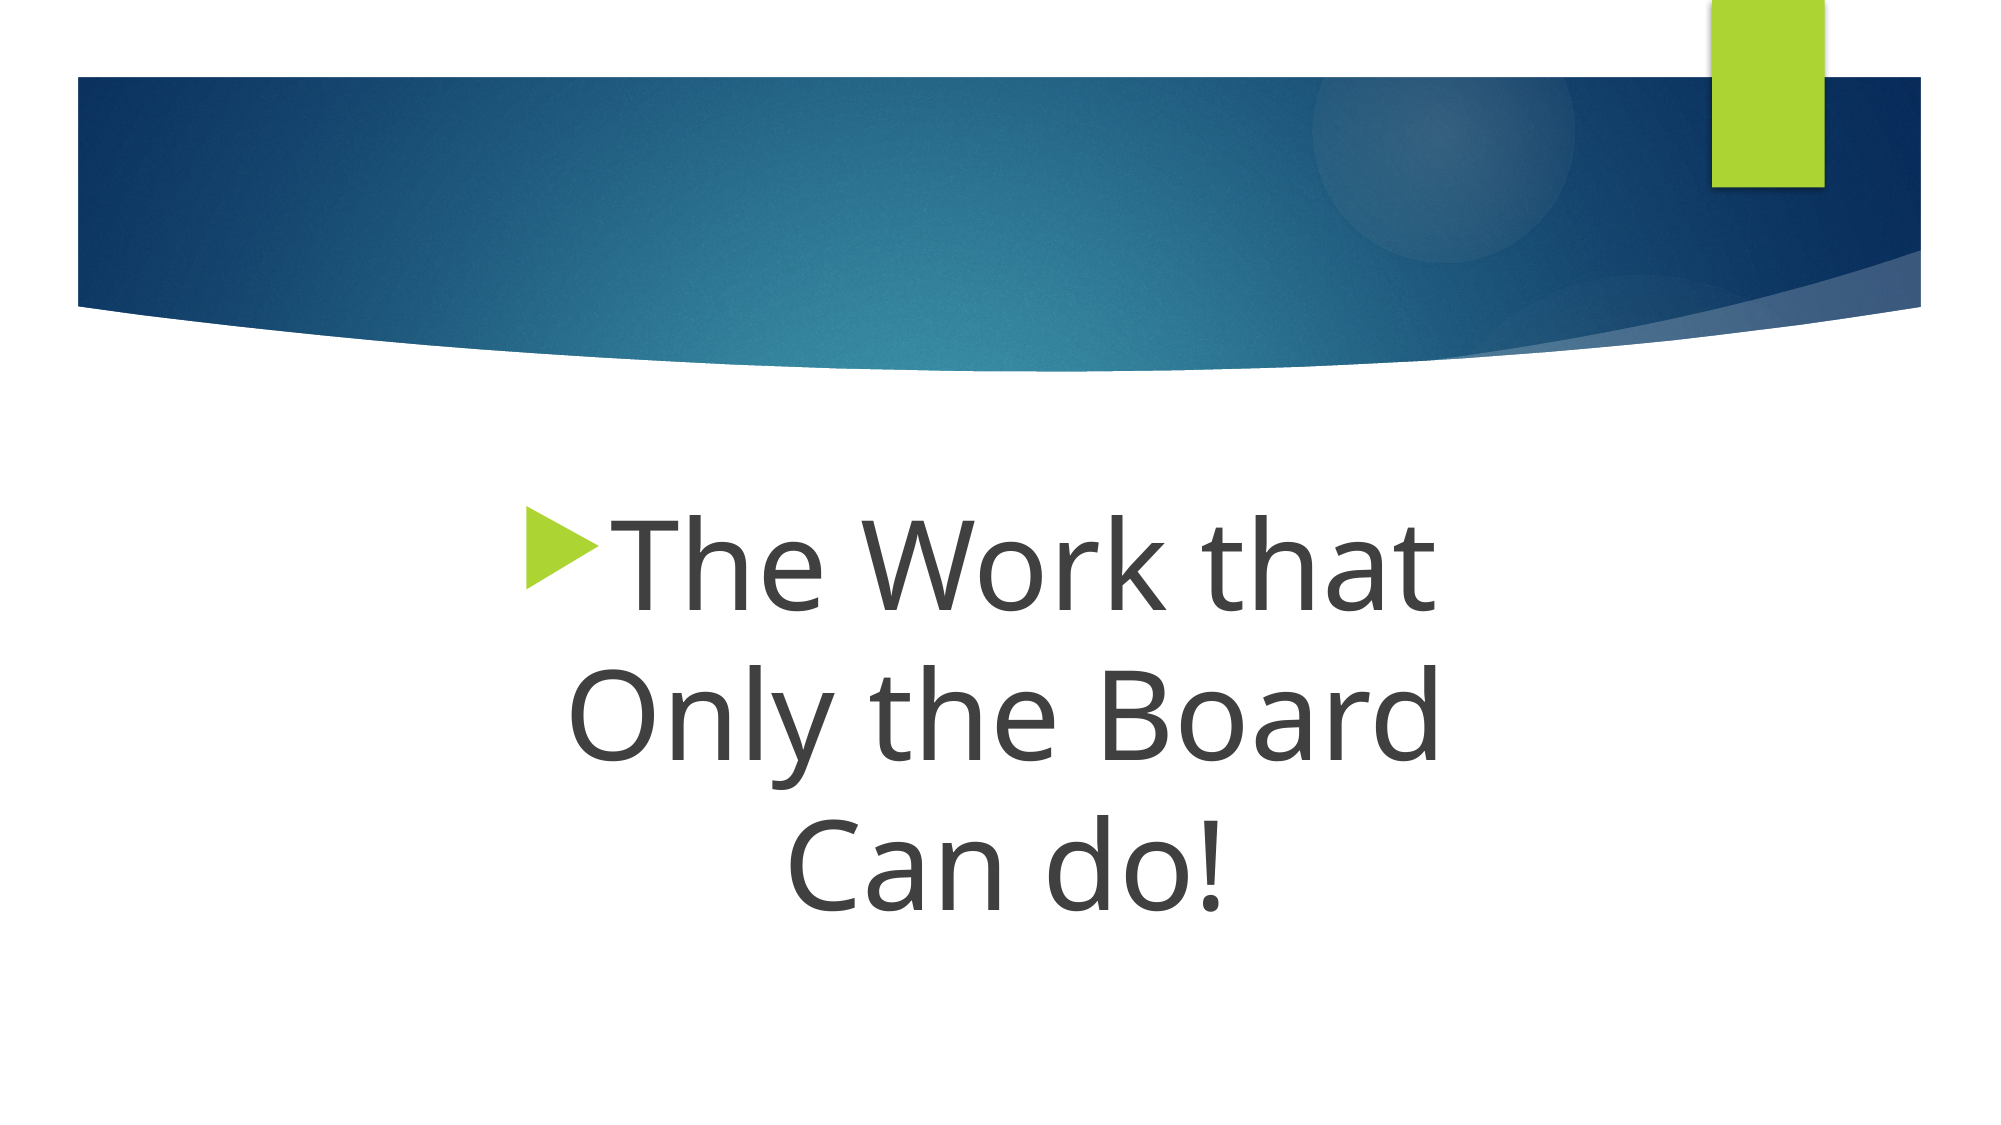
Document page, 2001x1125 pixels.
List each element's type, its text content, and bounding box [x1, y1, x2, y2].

list The Work that Only the Board Can do! [427, 477, 1529, 1125]
